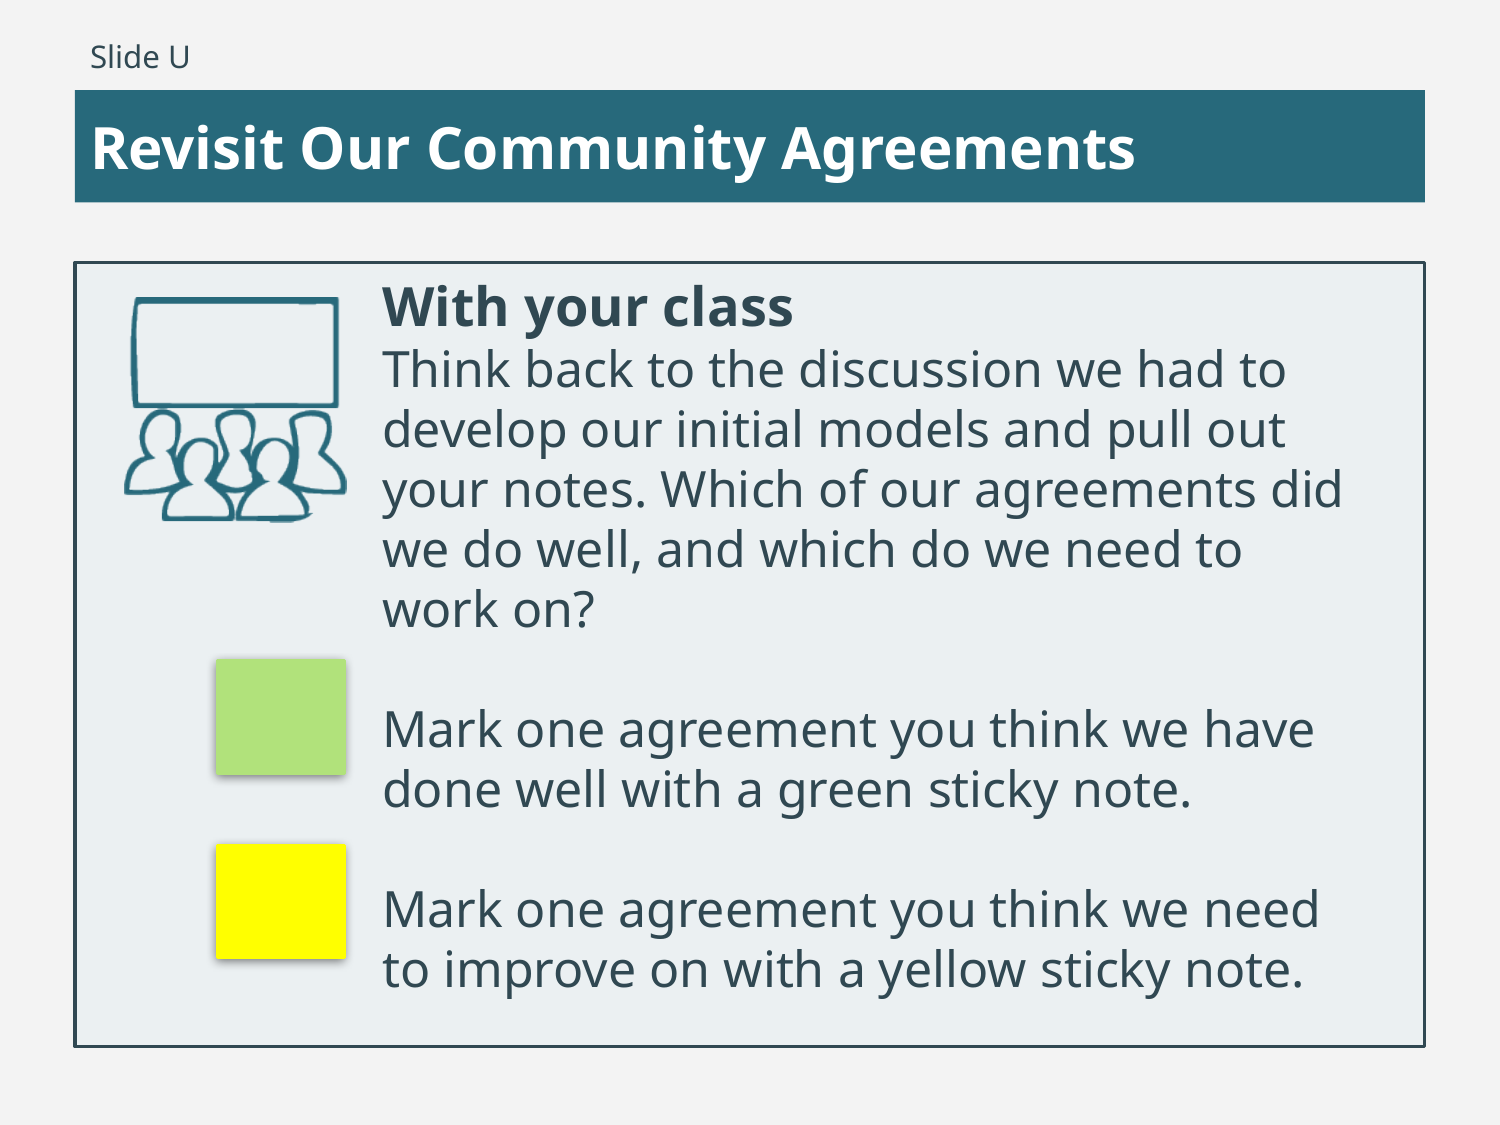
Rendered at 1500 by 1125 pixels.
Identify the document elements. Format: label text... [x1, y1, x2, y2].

picture [124, 297, 347, 523]
text_box Revisit Our Community Agreements [74, 90, 1425, 203]
text_box [217, 845, 345, 958]
text_box [74, 262, 1425, 1047]
text_box Slide U [75, 0, 686, 90]
text_box With your class Think back to the discussion we had to develop our initial models and pull out your notes. Which of our agreements did we do well, and which do we need to work on? Mark one agreement you think we have done well with a green sticky note. Mark one agreement you think we need to improve on with a yellow sticky note. [382, 272, 1368, 503]
text_box [217, 660, 345, 774]
